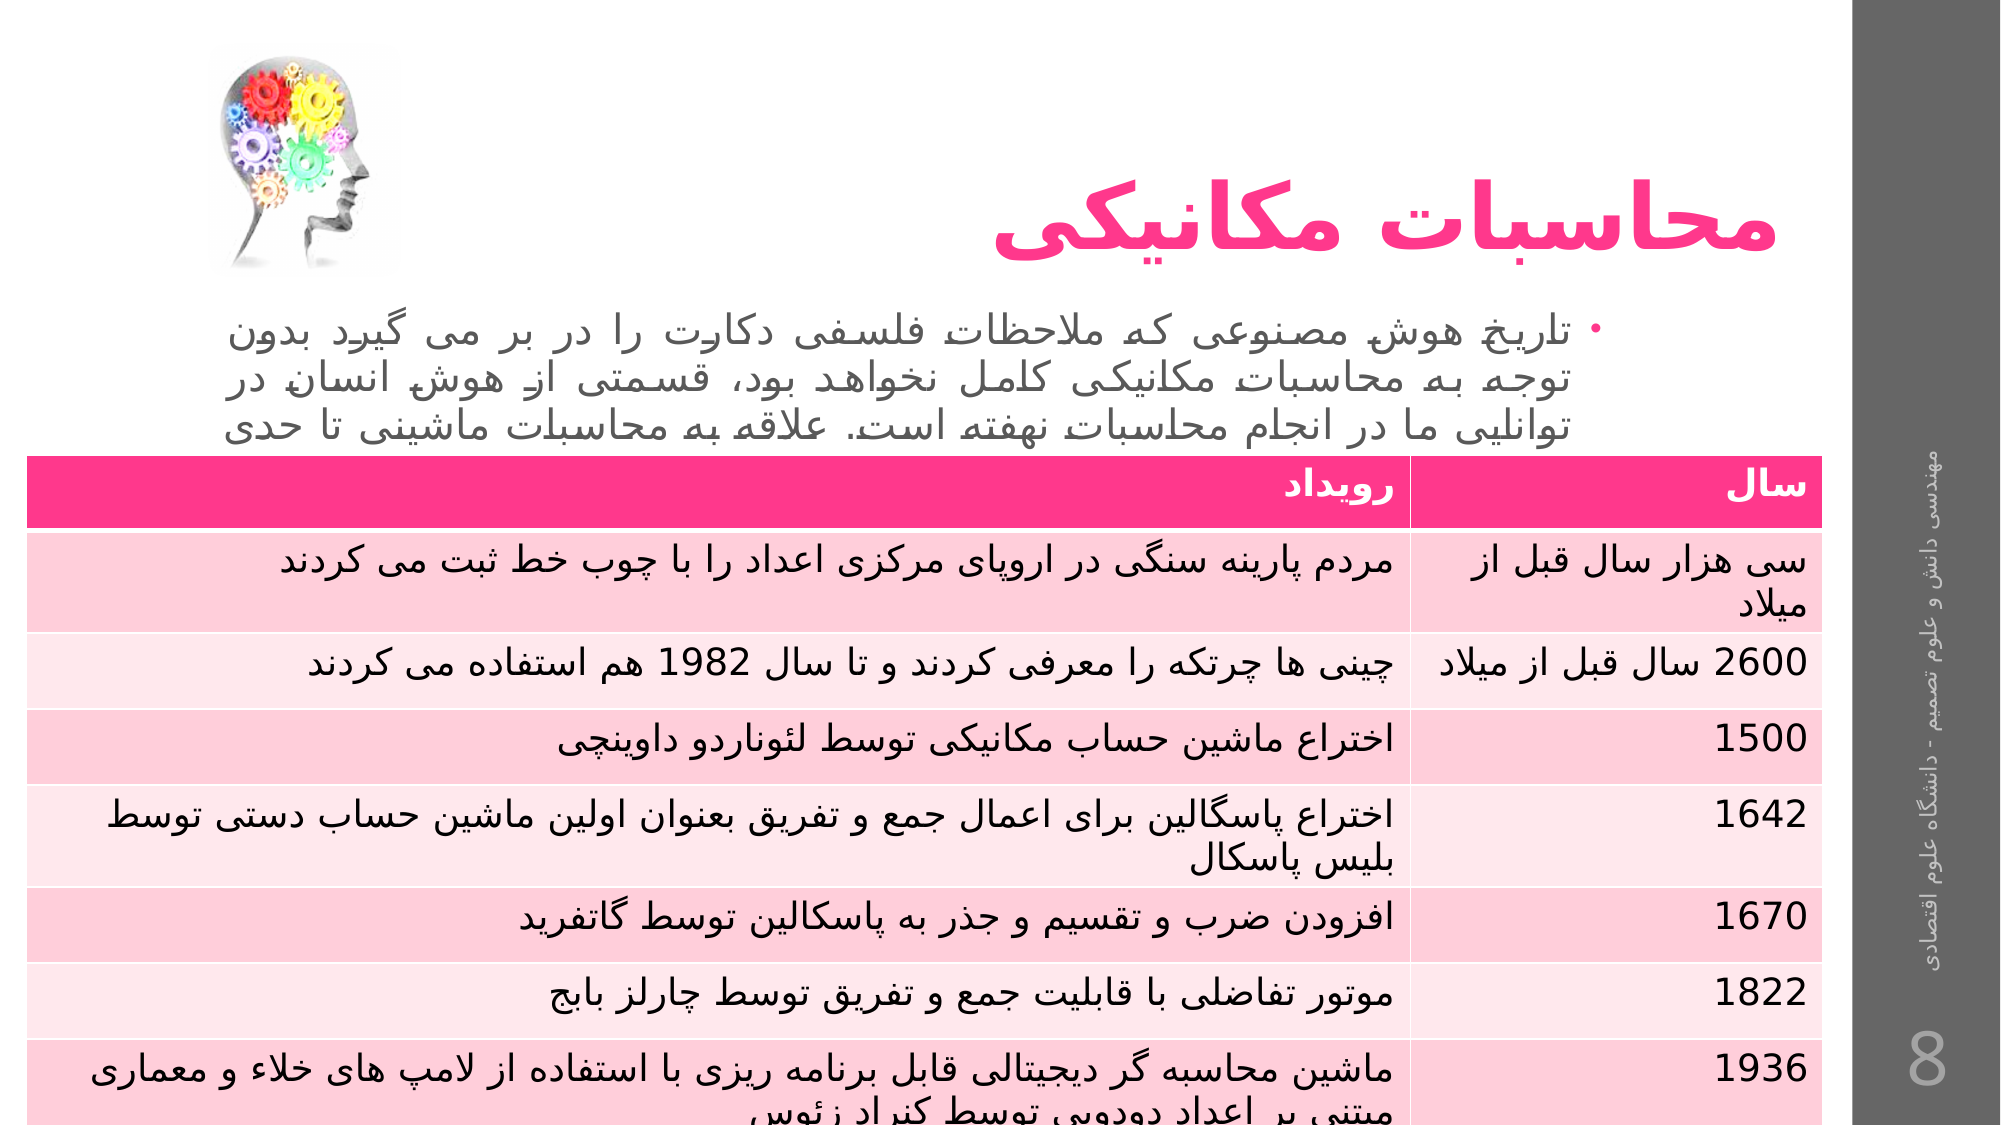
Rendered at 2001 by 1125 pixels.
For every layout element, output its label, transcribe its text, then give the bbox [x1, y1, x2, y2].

table_cell اختراع ماشین حساب مکانیکی توسط لئوناردو داوینچی [27, 710, 1410, 784]
slide_number 8 [1852, 1012, 2000, 1110]
table_header رویداد [27, 456, 1410, 528]
table_cell 1642 [1411, 786, 1822, 886]
table_cell 2600 سال قبل از میلاد [1411, 634, 1822, 708]
table_cell 1936 [1411, 1040, 1822, 1125]
table_cell 1500 [1411, 710, 1822, 784]
list تاریخ هوش مصنوعی که ملاحظات فلسفی دکارت را در بر می گیرد بدون توجه به محاسبات مکانیکی کامل نخواهد بود، قسمتی از هوش انسان در توانایی ما در انجام محاسبات نهفته است. علاقه به محاسبات ماشینی تا حدی با توسعه عروسک های مکانیکی موازی بود. [206, 298, 1617, 454]
table_cell ماشین محاسبه گر دیجیتالی قابل برنامه ریزی با استفاده از لامپ های خلاء و معماری مبتنی بر اعداد دودویی توسط کنراد زئوس [27, 1040, 1410, 1125]
table_cell 1822 [1411, 964, 1822, 1038]
table_cell 1670 [1411, 888, 1822, 962]
table_cell افزودن ضرب و تقسیم و جذر به پاسکالین توسط گاتفرید [27, 888, 1410, 962]
table_cell سی هزار سال قبل از میلاد [1411, 533, 1822, 632]
table_cell اختراع پاسگالین برای اعمال جمع و تفریق بعنوان اولین ماشین حساب دستی توسط بلیس پاسکال [27, 786, 1410, 886]
table_cell موتور تفاضلی با قابلیت جمع و تفریق توسط چارلز بابج [27, 964, 1410, 1038]
table_cell مردم پارینه سنگی در اروپای مرکزی اعداد را با چوب خط ثبت می کردند [27, 533, 1410, 632]
title محاسبات مکانیکی [206, 43, 1797, 278]
table_header سال [1411, 456, 1822, 528]
footer مهندسی دانش و علوم تصمیم - دانشگاه علوم اقتصادی [1897, 400, 1958, 988]
table_cell چینی ها چرتکه را معرفی کردند و تا سال 1982 هم استفاده می کردند [27, 634, 1410, 708]
